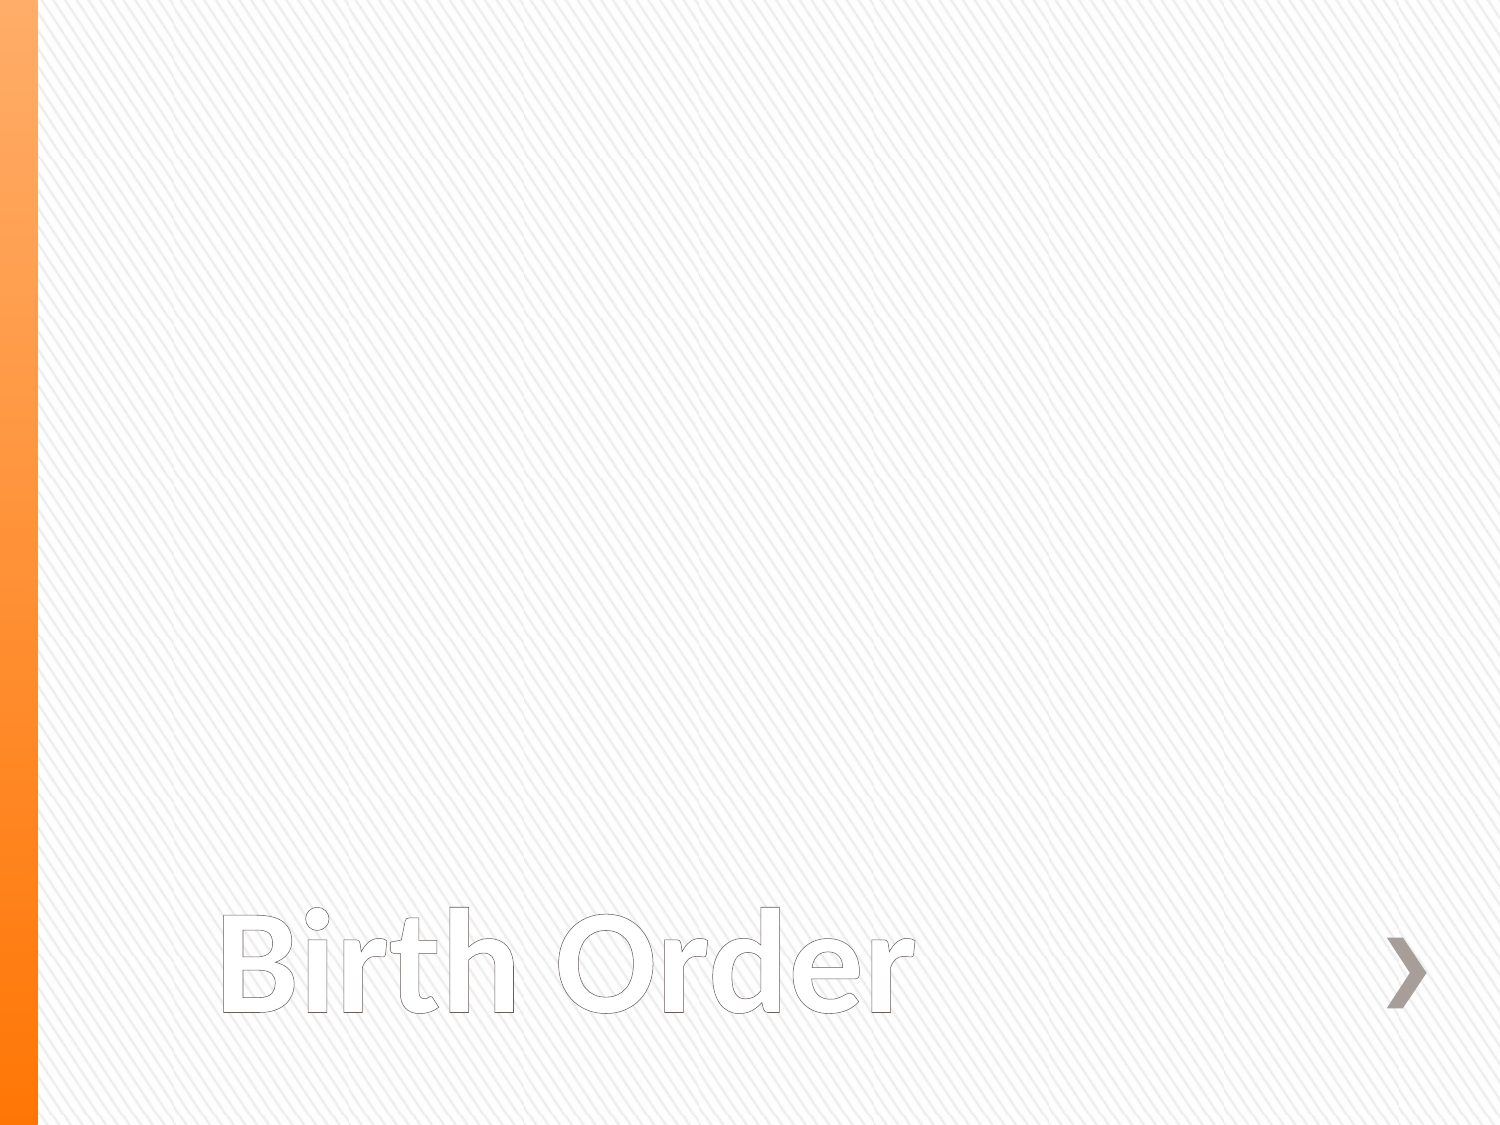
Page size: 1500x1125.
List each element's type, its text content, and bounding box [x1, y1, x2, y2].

title Birth Order [200, 862, 1388, 1050]
